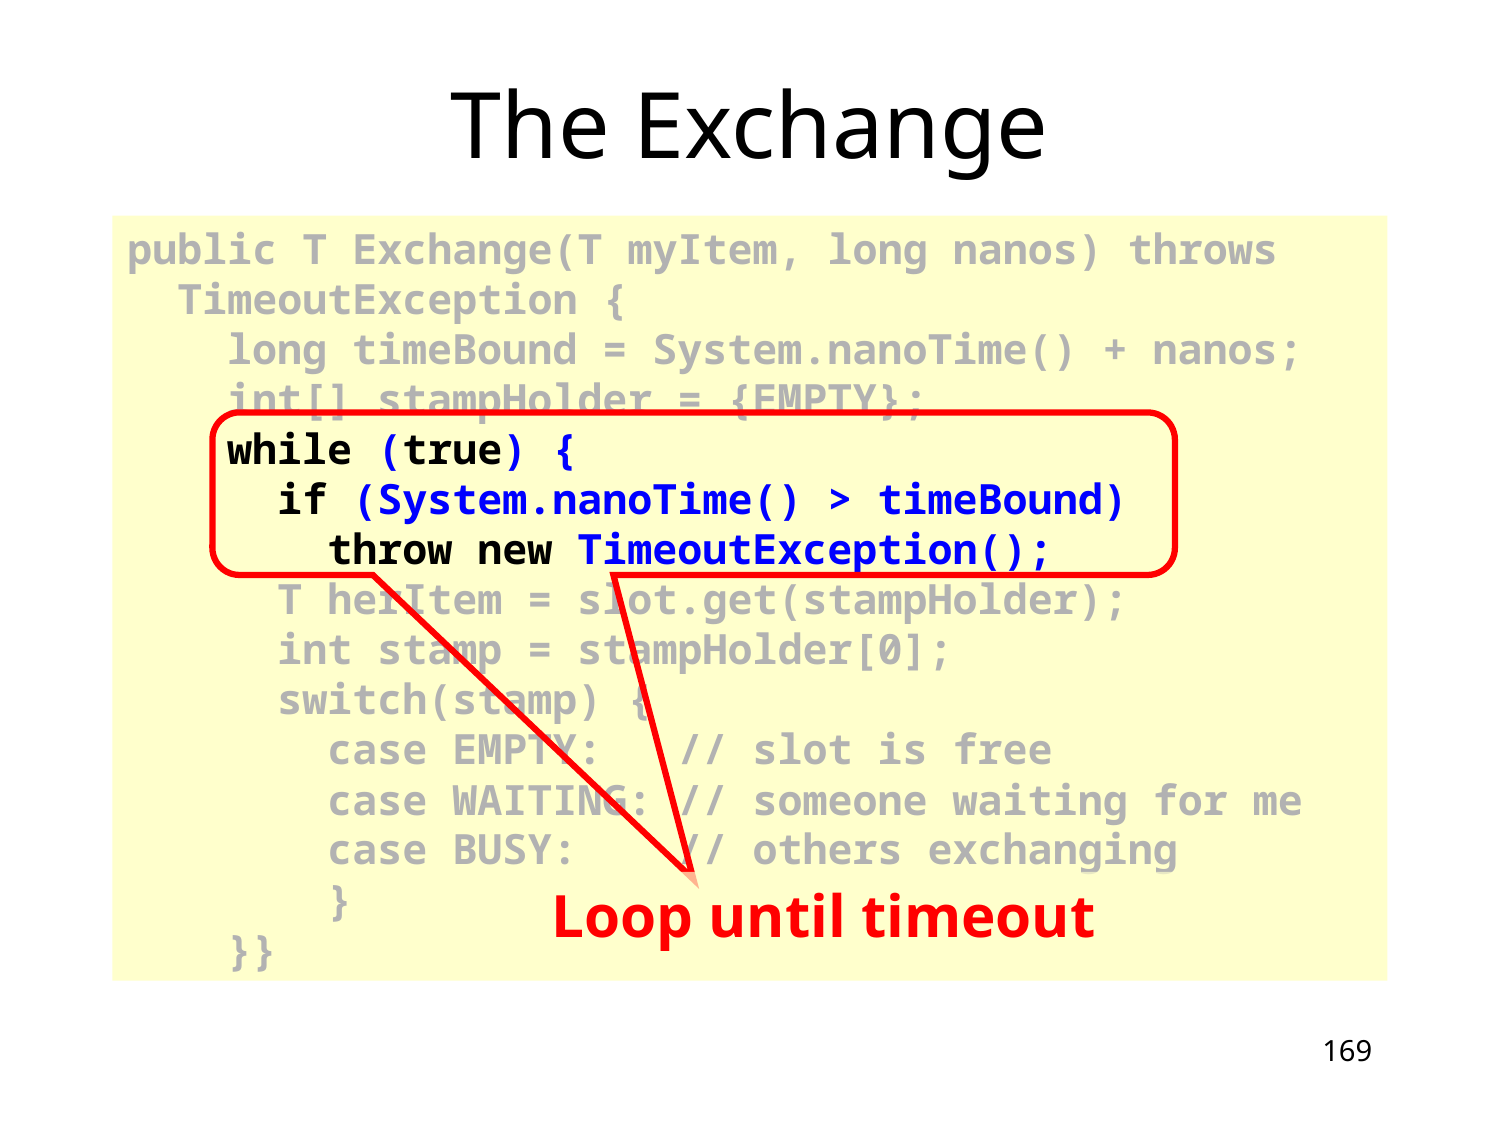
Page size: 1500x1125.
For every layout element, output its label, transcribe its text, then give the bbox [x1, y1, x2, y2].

text_box [212, 412, 1175, 871]
slide_number 169 [1074, 1024, 1388, 1101]
title The Exchange [112, 28, 1388, 216]
text_box Loop until timeout [536, 871, 1357, 957]
text_box public T Exchange(T myItem, long nanos) throws TimeoutException { long timeBound = System.nanoTime() + nanos; int[] stampHolder = {EMPTY}; while (true) { if (System.nanoTime() > timeBound) throw new TimeoutException(); T herItem = slot.get(stampHolder); int stamp = stampHolder[0]; switch(stamp) { case EMPTY: // slot is free case WAITING: // someone waiting for me case BUSY: // others exchanging } }} [112, 216, 1388, 981]
